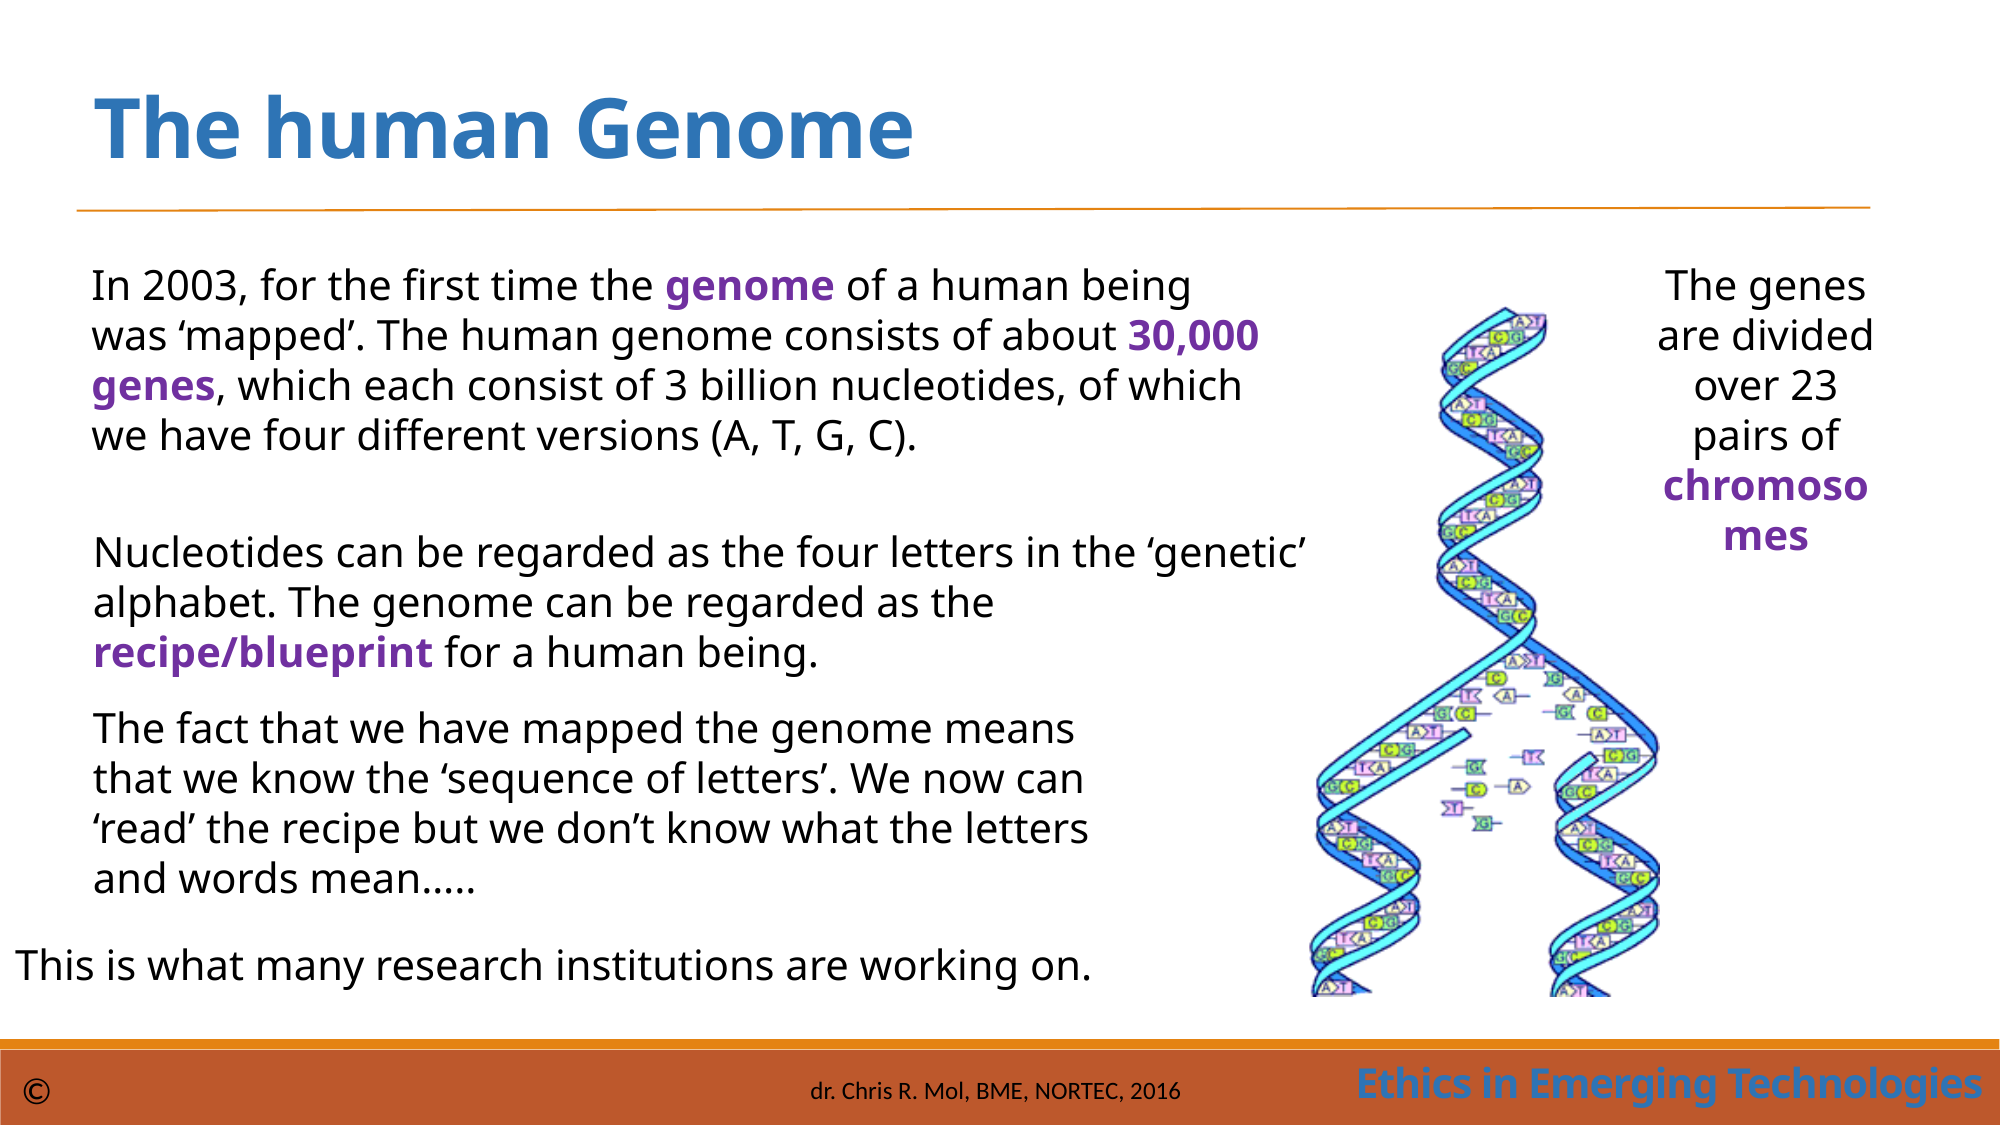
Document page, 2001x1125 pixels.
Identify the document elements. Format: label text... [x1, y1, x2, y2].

text_box © [6, 1059, 68, 1120]
text_box Ethics in Emerging Technologies [1277, 1056, 1999, 1115]
text_box The fact that we have mapped the genome means that we know the ‘sequence of letters’. We now can ‘read’ the recipe but we don’t know what the letters and words mean….. [78, 694, 1145, 909]
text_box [76, 207, 1871, 212]
text_box Nucleotides can be regarded as the four letters in the ‘genetic’ alphabet. The genome can be regarded as the recipe/blueprint for a human being. [78, 517, 1304, 683]
text_box In 2003, for the first time the genome of a human being was ‘mapped’. The human genome consists of about 30,000 genes, which each consist of 3 billion nucleotides, of which we have four different versions (A, T, G, C). [76, 251, 1294, 467]
text_box This is what many research institutions are working on. [0, 931, 1119, 996]
text_box The genes are divided over 23 pairs of chromosomes [1632, 251, 1900, 567]
title The human Genome [78, 72, 1830, 183]
picture [1307, 306, 1660, 998]
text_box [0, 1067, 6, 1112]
text_box dr. Chris R. Mol, BME, NORTEC, 2016 [68, 1067, 1277, 1112]
